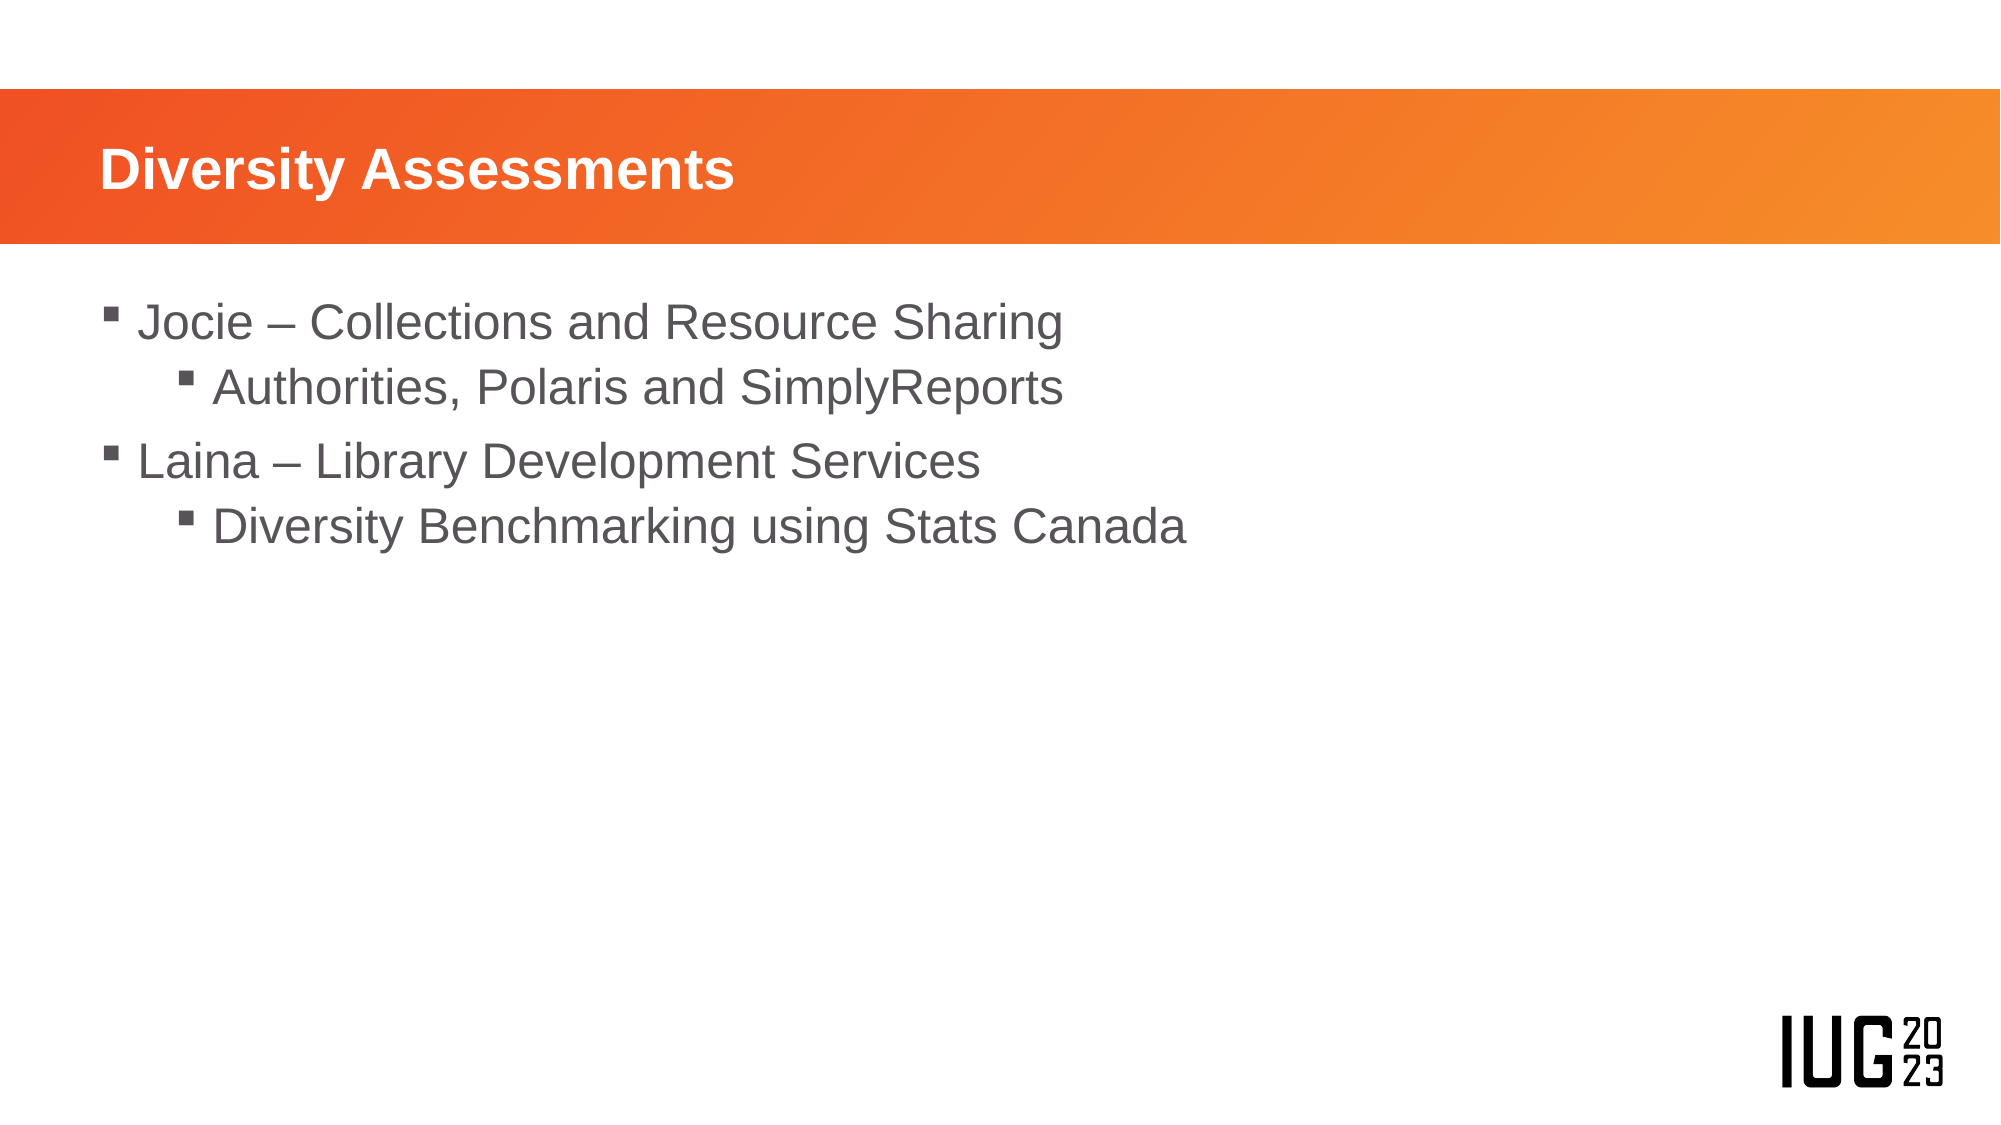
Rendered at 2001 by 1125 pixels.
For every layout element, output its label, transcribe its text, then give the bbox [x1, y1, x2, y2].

list Jocie – Collections and Resource Sharing Authorities, Polaris and SimplyReports Laina – Library Development Services Diversity Benchmarking using Stats Canada [84, 289, 1903, 1014]
title Diversity Assessments [84, 110, 1903, 232]
picture [1776, 1011, 1948, 1092]
